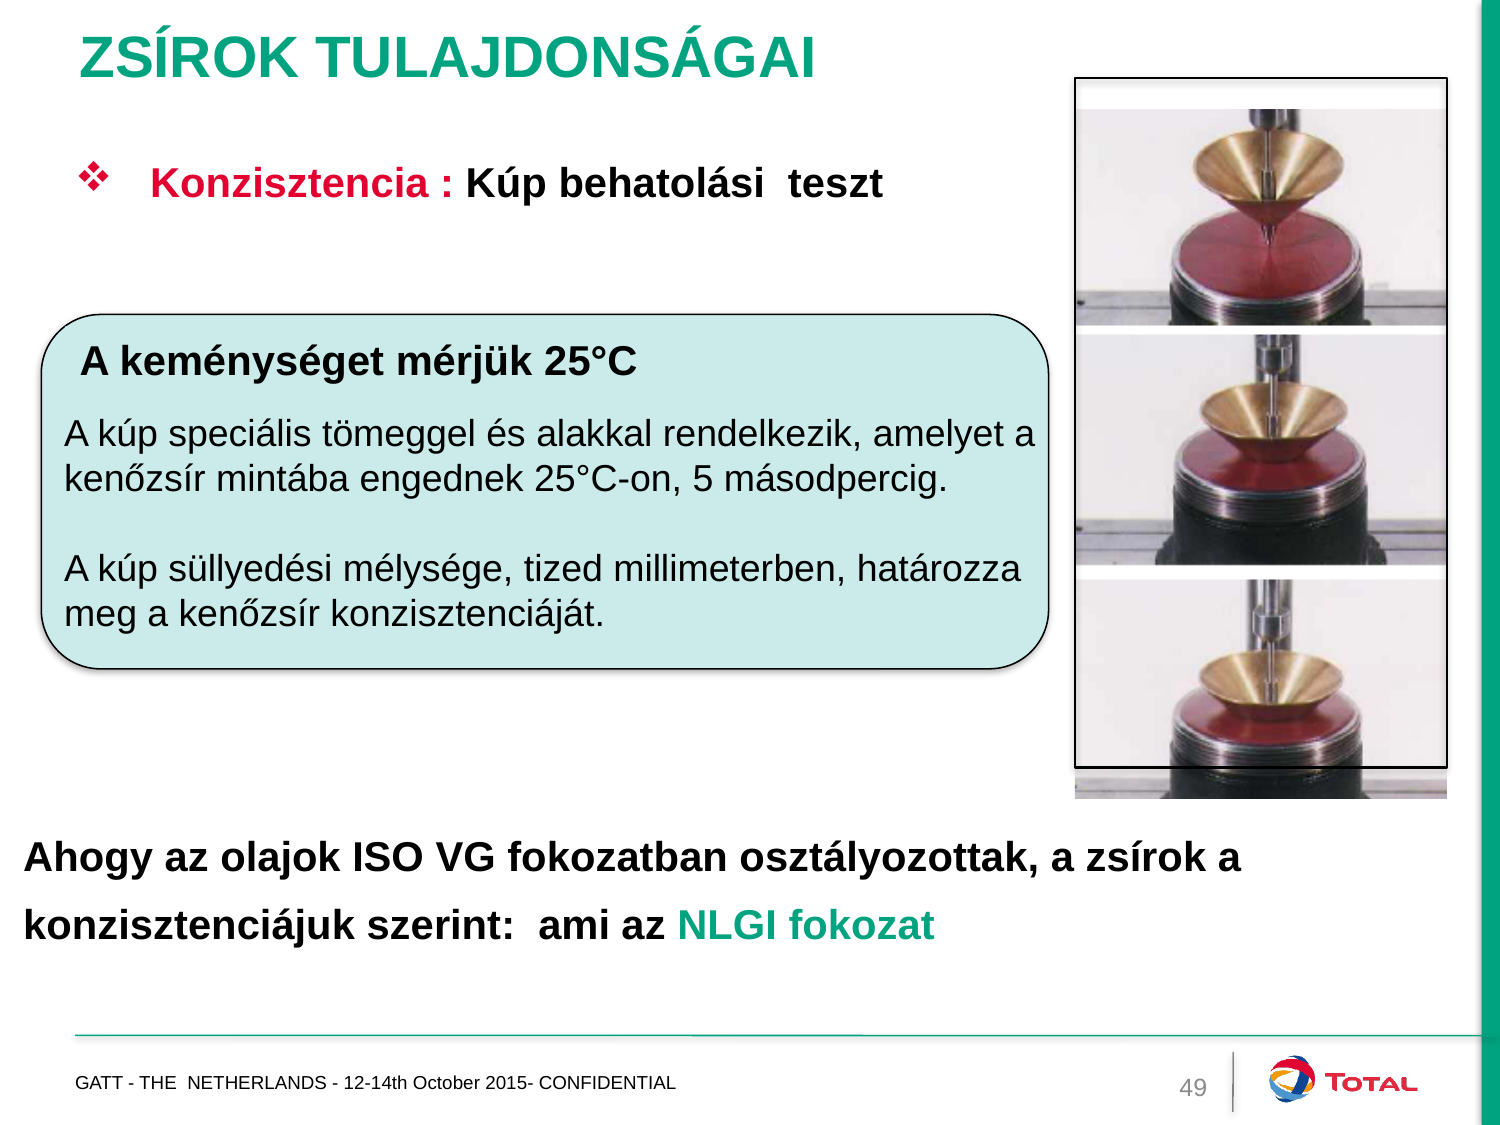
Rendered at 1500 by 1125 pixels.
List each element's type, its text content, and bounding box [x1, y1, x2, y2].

text_box Ahogy az olajok ISO VG fokozatban osztályozottak, a zsírok a konzisztenciájuk szerint: ami az NLGI fokozat [8, 822, 1331, 1006]
text_box ZSÍROK TULAJDONSÁGAI [64, 11, 1414, 90]
picture [1260, 1045, 1426, 1112]
text_box [40, 313, 1050, 670]
text_box Konzisztencia : Kúp behatolási teszt [60, 149, 1068, 214]
text_box [1074, 77, 1448, 109]
slide_number 49 [1145, 1070, 1223, 1103]
picture [1074, 109, 1448, 799]
footer GATT - THE NETHERLANDS - 12-14th October 2015- CONFIDENTIAL [75, 1051, 988, 1112]
text_box A keménységet mérjük 25°C [64, 326, 993, 391]
text_box A kúp speciális tömeggel és alakkal rendelkezik, amelyet a kenőzsír mintába engednek 25°C-on, 5 másodpercig. A kúp süllyedési mélysége, tized millimeterben, határozza meg a kenőzsír konzisztenciáját. [49, 401, 1064, 641]
